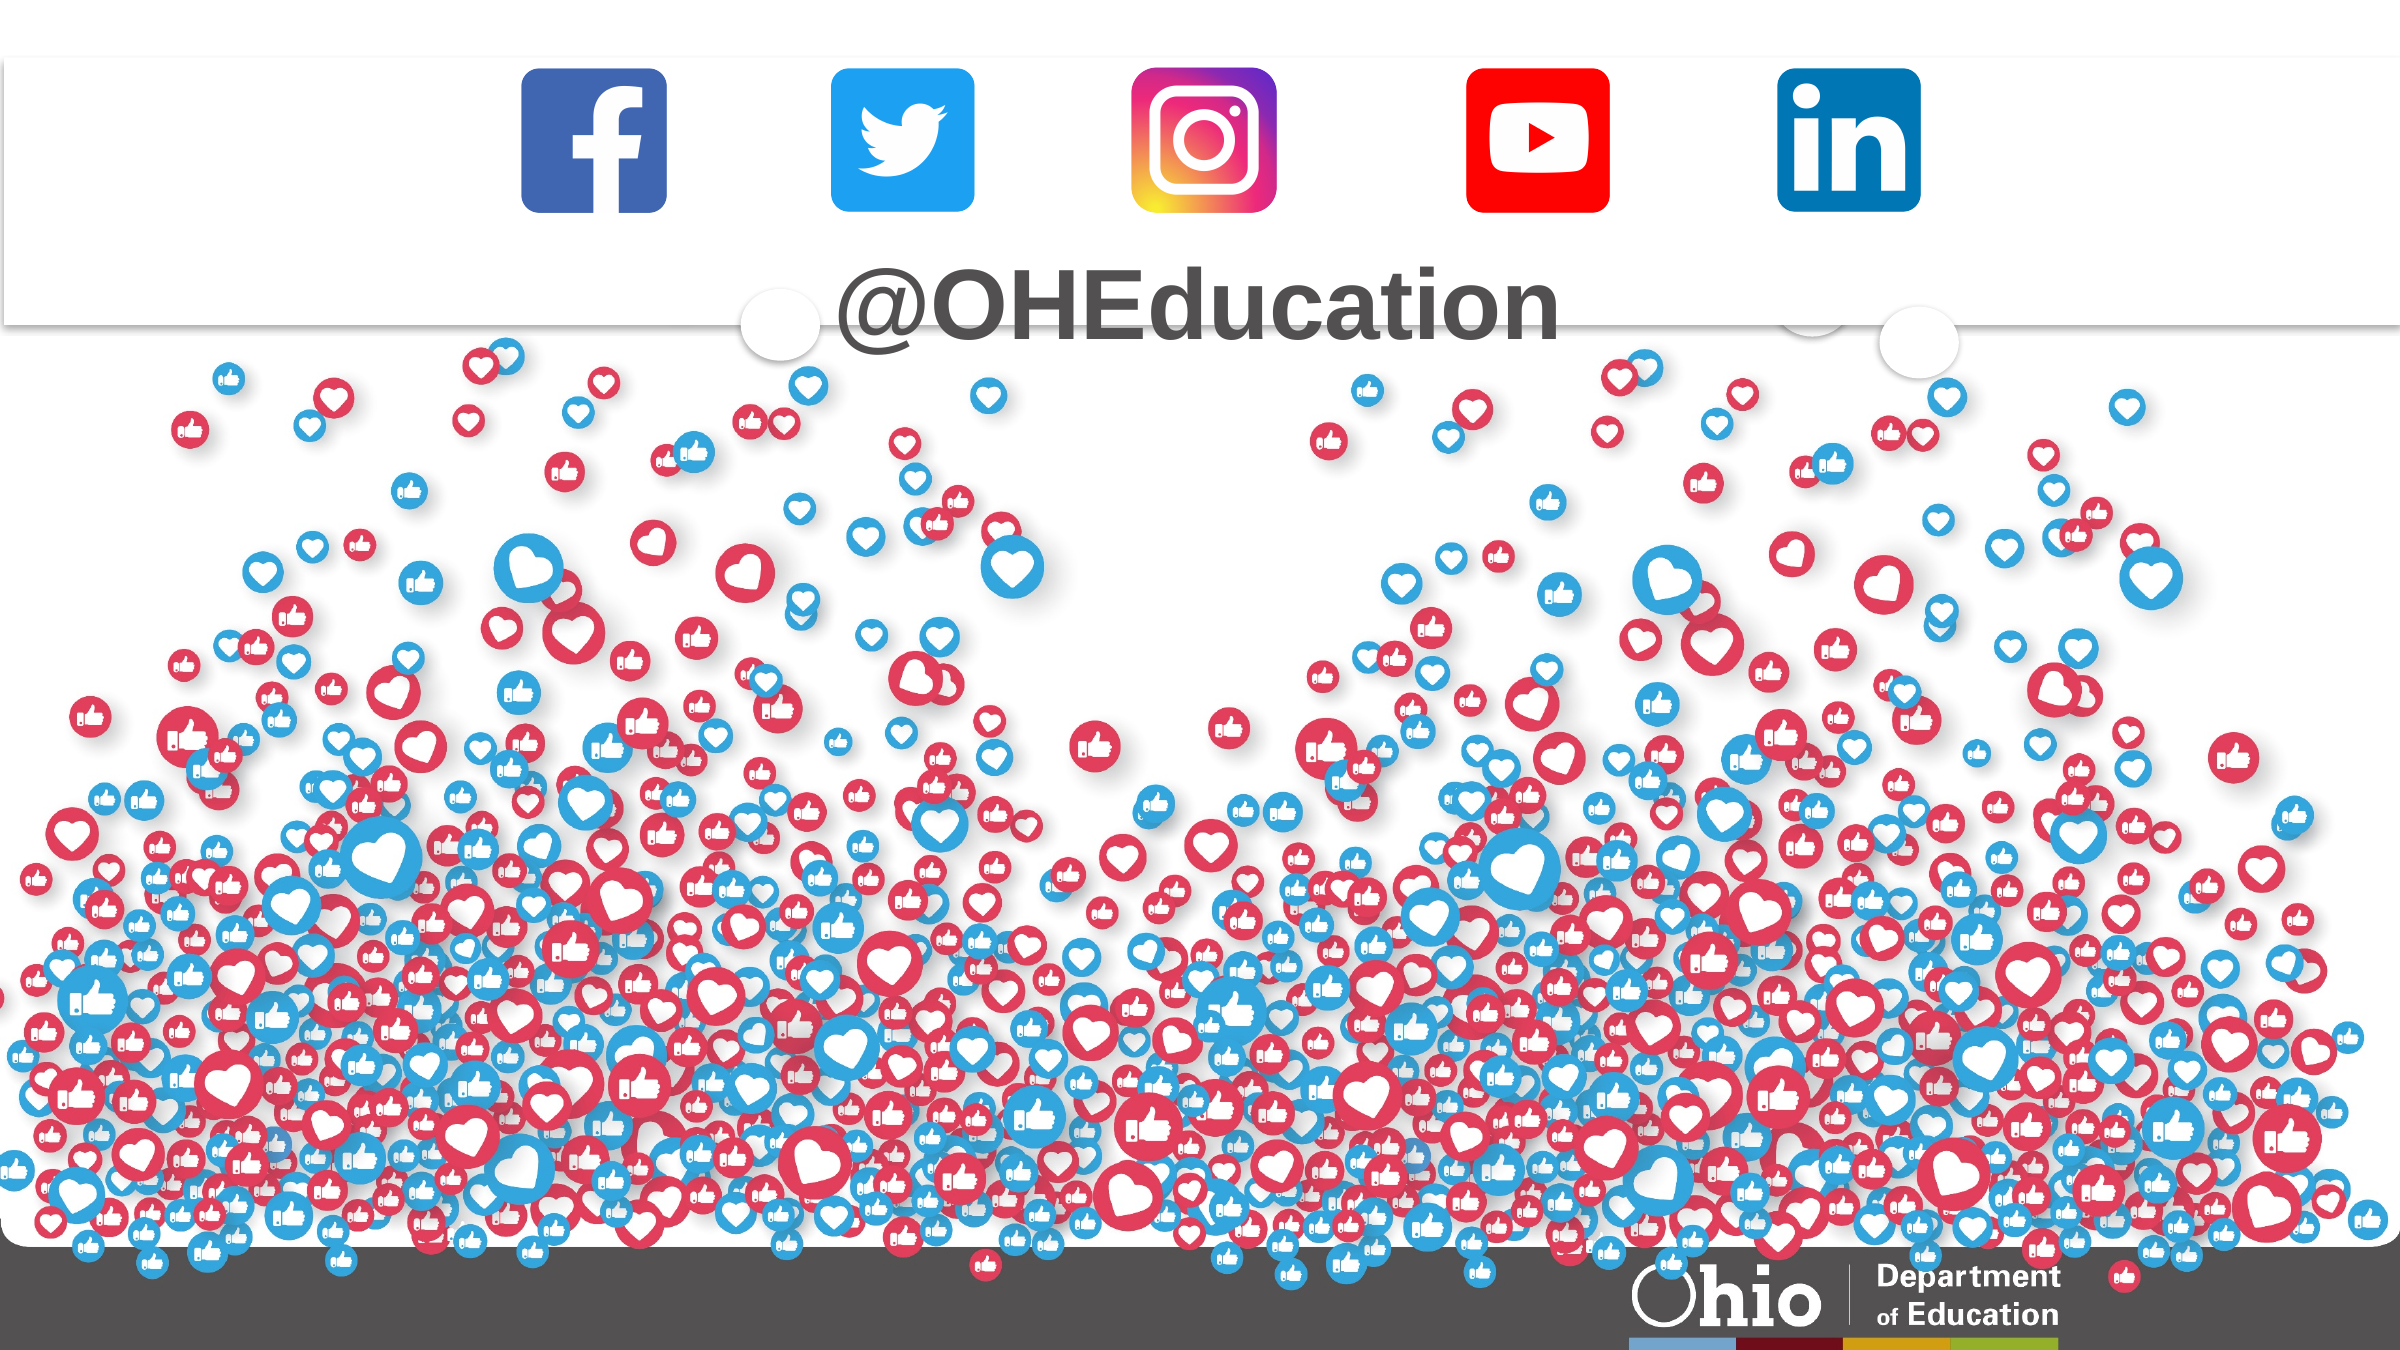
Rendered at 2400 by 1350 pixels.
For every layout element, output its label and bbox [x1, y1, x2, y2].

picture [0, 0, 2400, 1350]
text_box [3, 57, 2400, 379]
